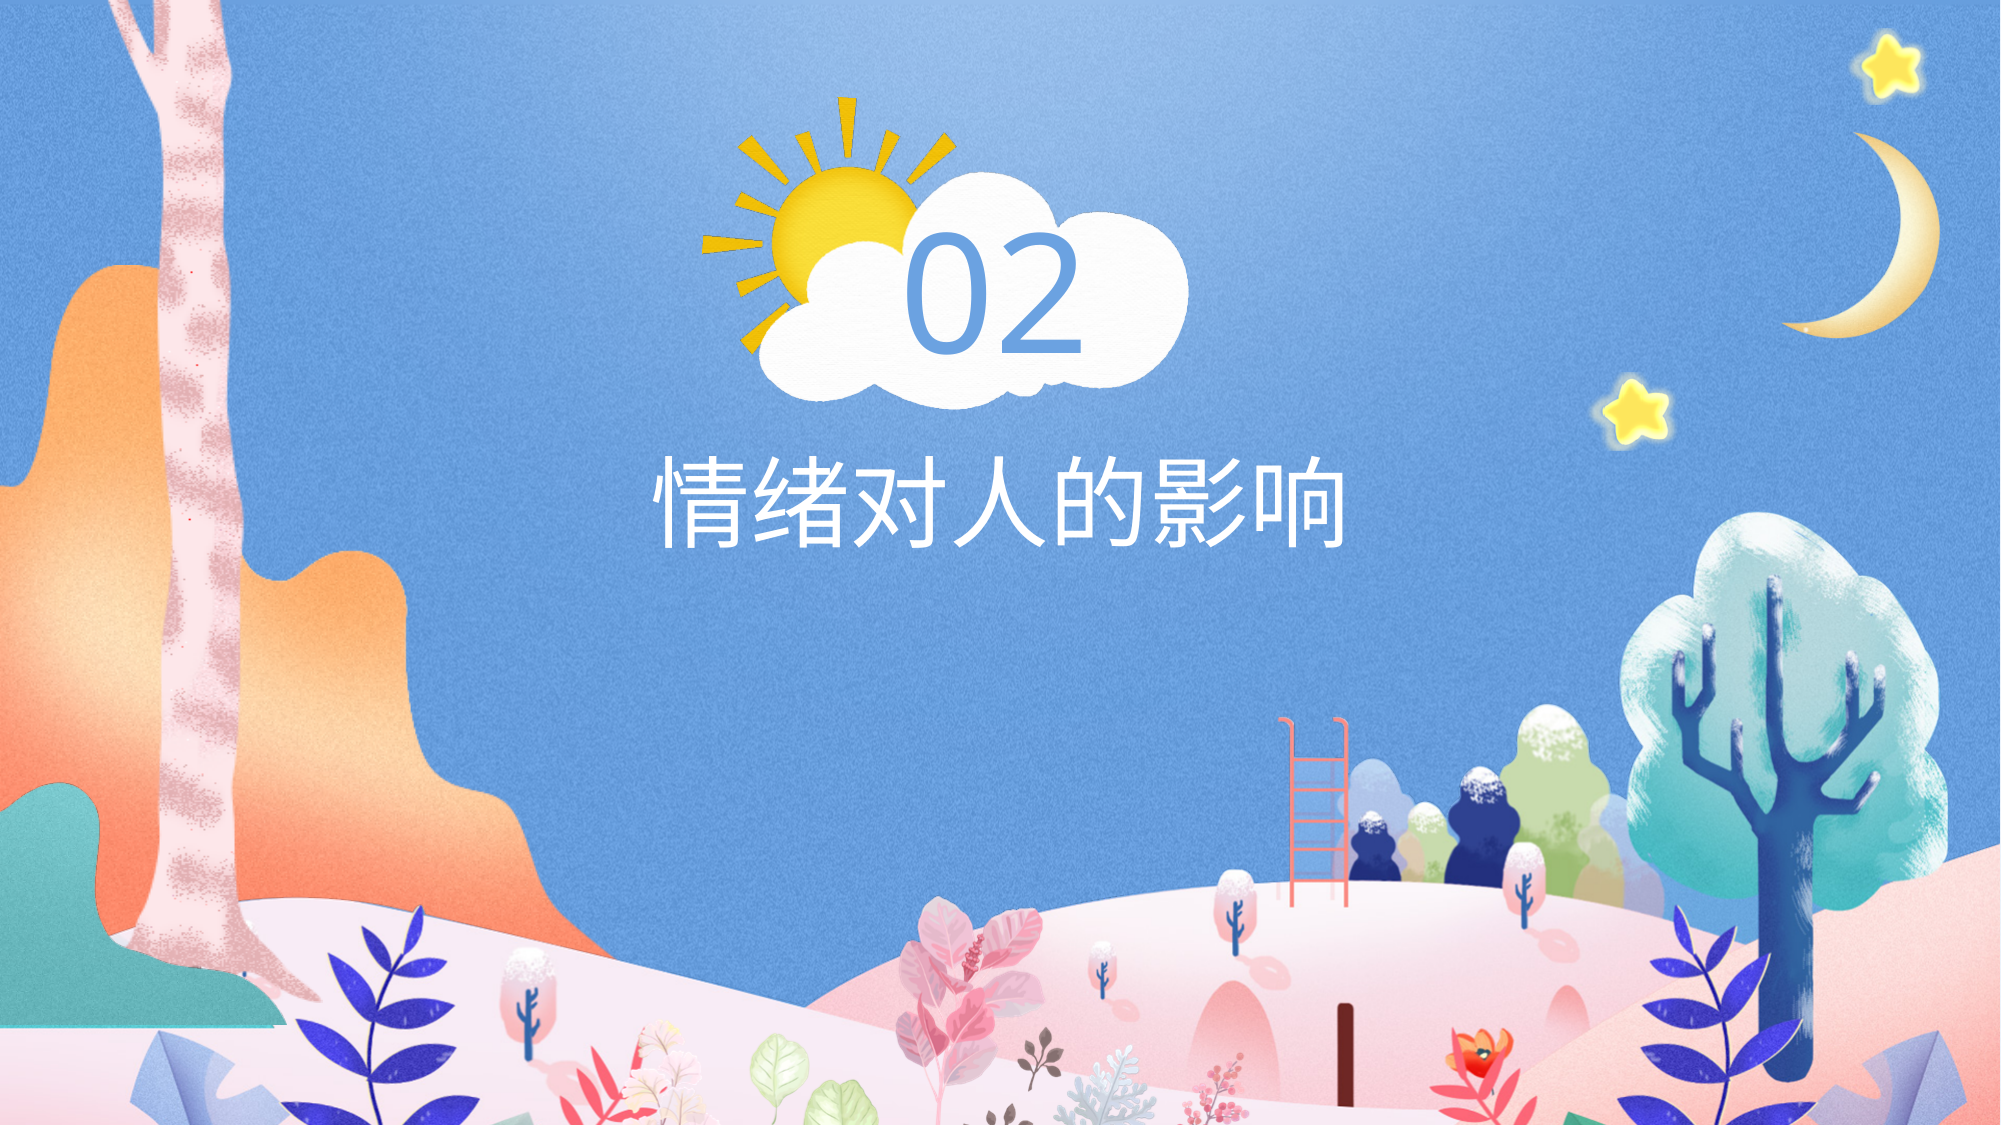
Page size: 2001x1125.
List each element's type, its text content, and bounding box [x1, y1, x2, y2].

picture [0, 0, 2001, 1125]
text_box 情绪对人的影响 [636, 433, 1365, 511]
